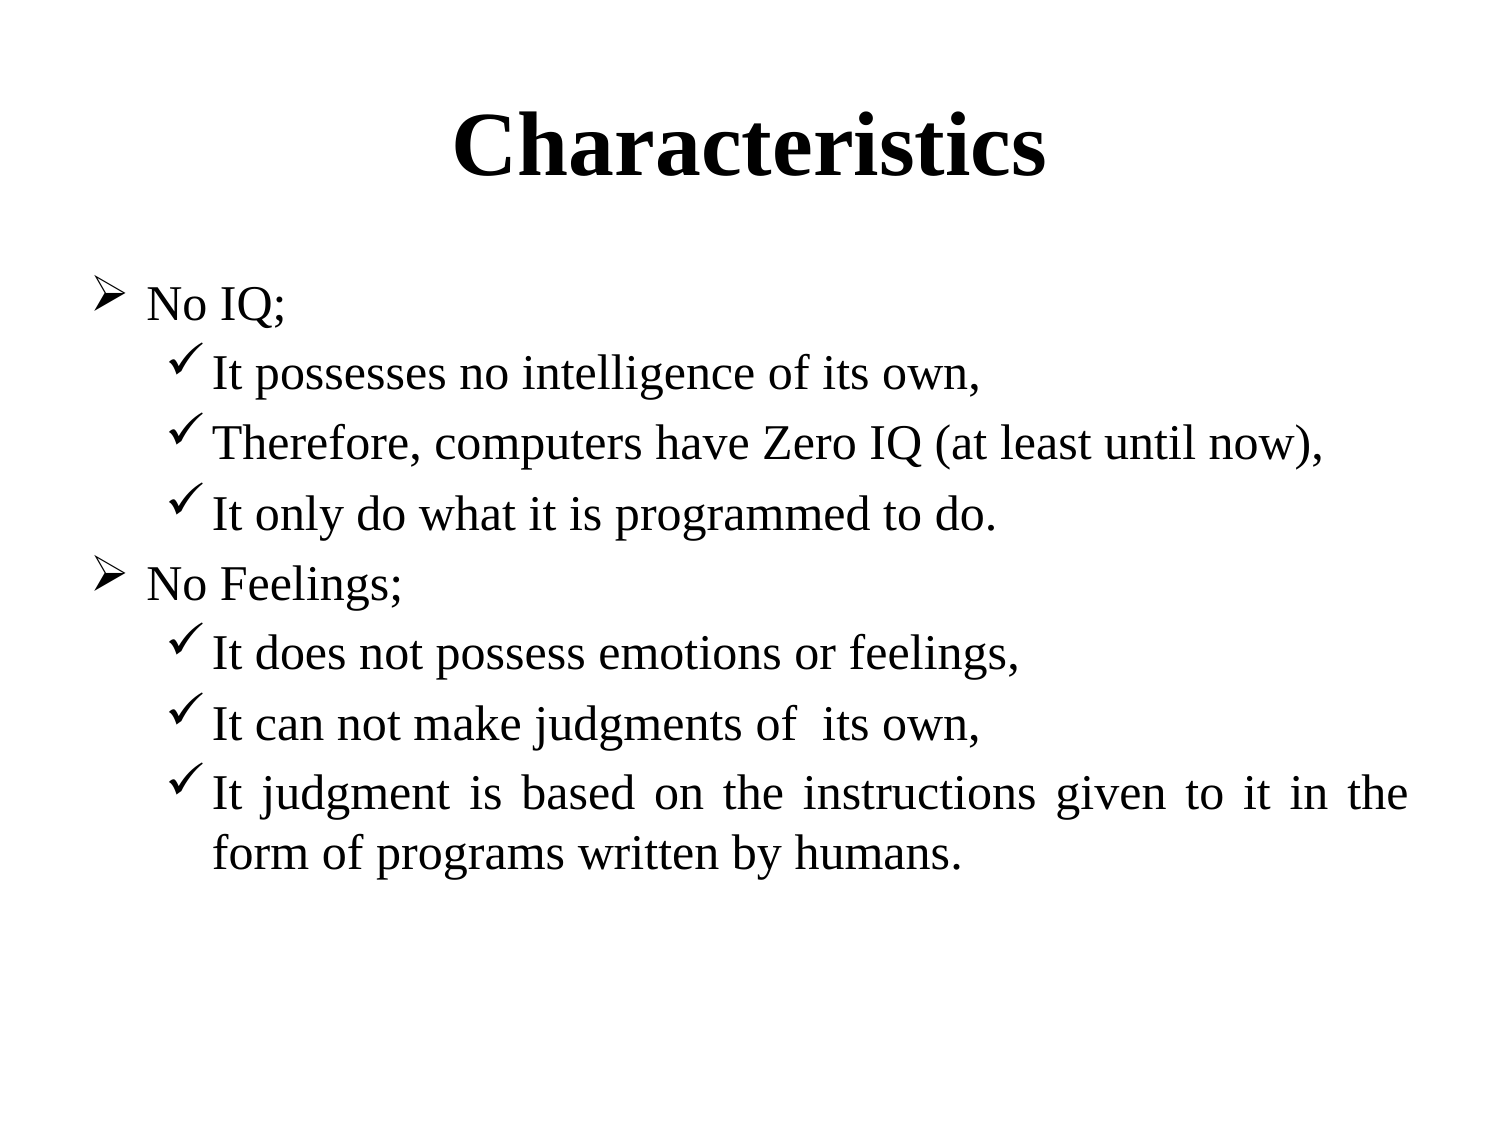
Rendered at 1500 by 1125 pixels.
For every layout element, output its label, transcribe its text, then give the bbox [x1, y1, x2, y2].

list No IQ; It possesses no intelligence of its own, Therefore, computers have Zero IQ (at least until now), It only do what it is programmed to do. No Feelings; It does not possess emotions or feelings, It can not make judgments of its own, It judgment is based on the instructions given to it in the form of programs written by humans. [75, 262, 1425, 1075]
title Characteristics [75, 45, 1425, 233]
